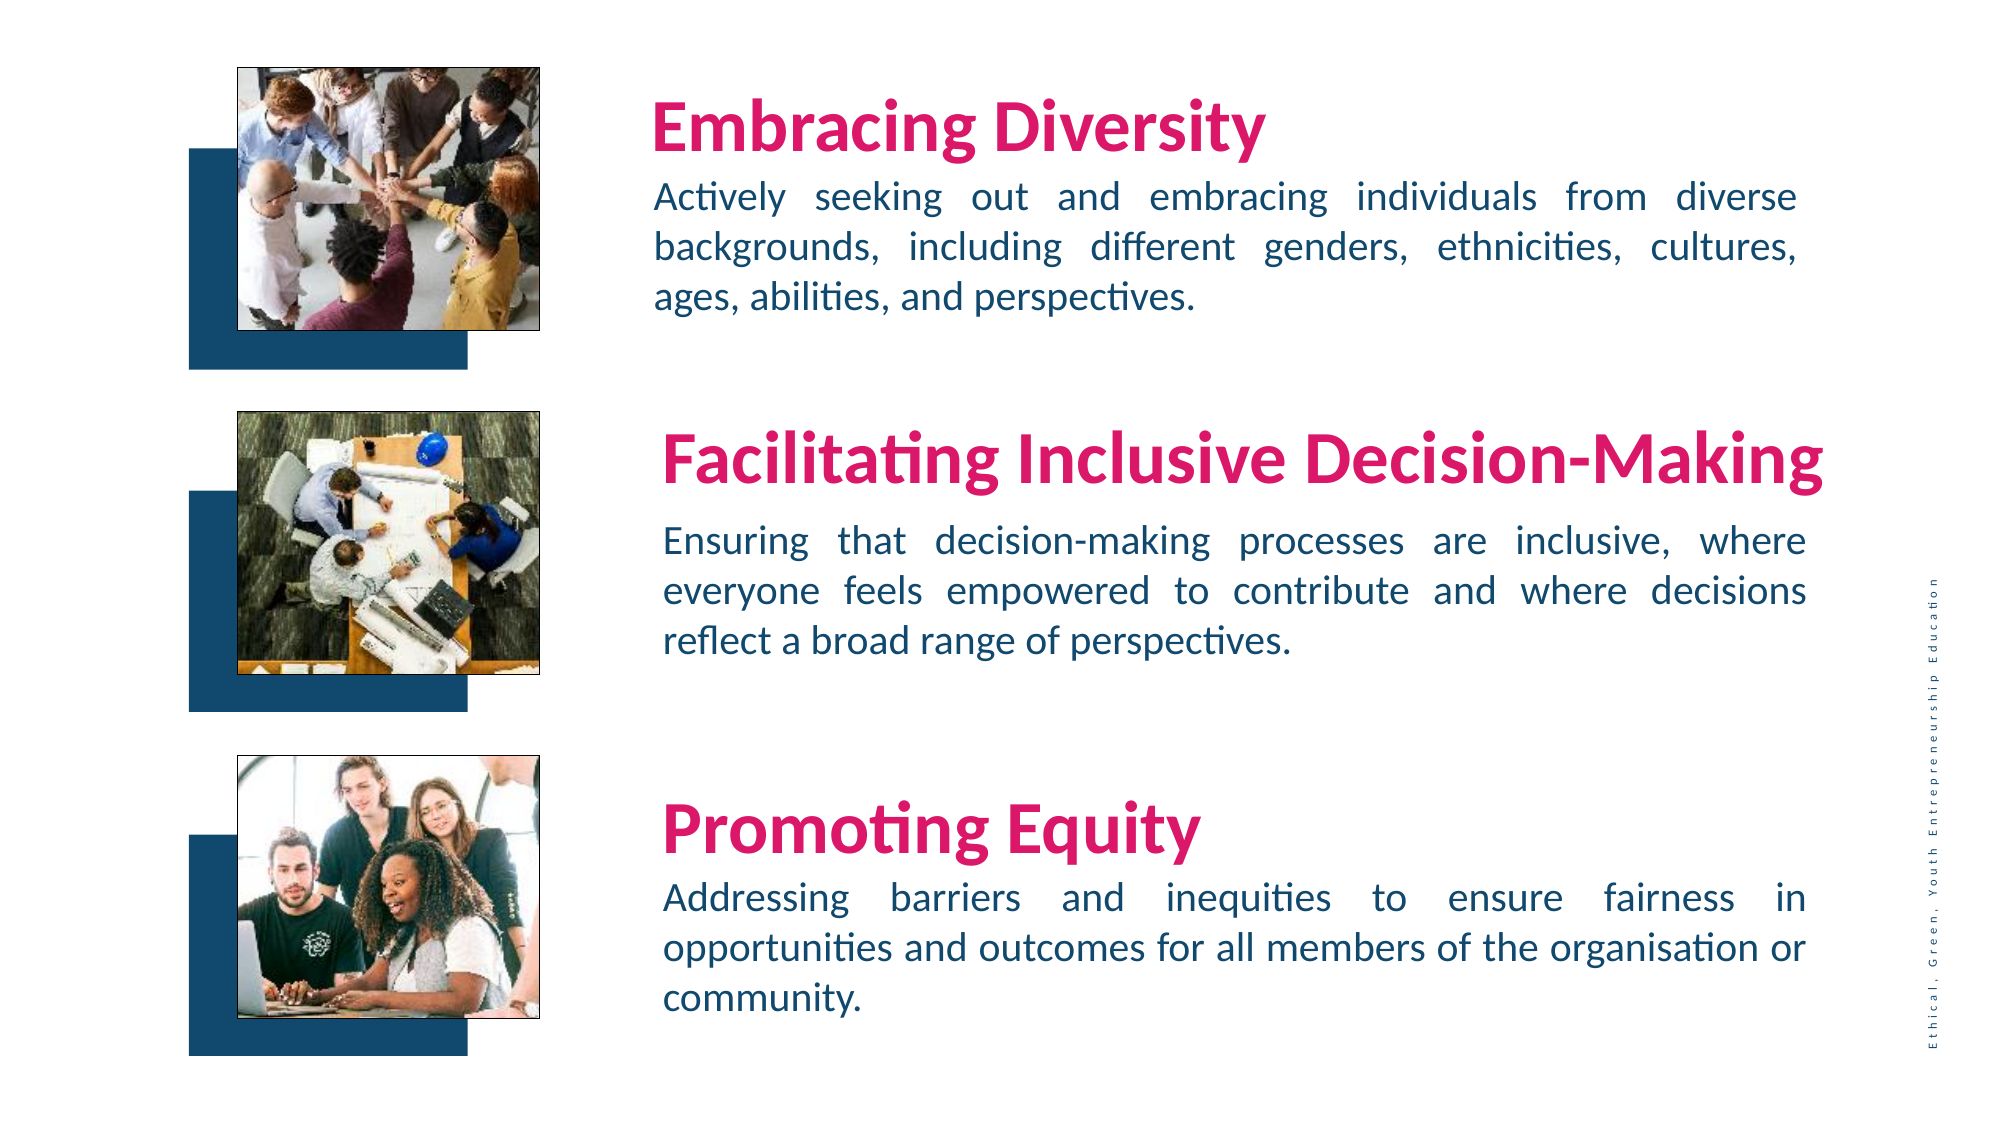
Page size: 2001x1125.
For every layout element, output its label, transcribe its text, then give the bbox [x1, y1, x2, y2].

list Promoting Equity [647, 771, 1823, 862]
list Addressing barriers and inequities to ensure fairness in opportunities and outcomes for all members of the organisation or community. [647, 862, 1823, 1018]
list Ensuring that decision-making processes are inclusive, where everyone feels empowered to contribute and where decisions reflect a broad range of perspectives. [647, 504, 1823, 661]
list Facilitating Inclusive Decision-Making [647, 400, 1896, 521]
list Embracing Diversity [636, 68, 1811, 189]
list Actively seeking out and embracing individuals from diverse backgrounds, including different genders, ethnicities, cultures, ages, abilities, and perspectives. [638, 161, 1813, 317]
picture [237, 755, 540, 1019]
picture [237, 411, 540, 675]
picture [237, 66, 540, 331]
